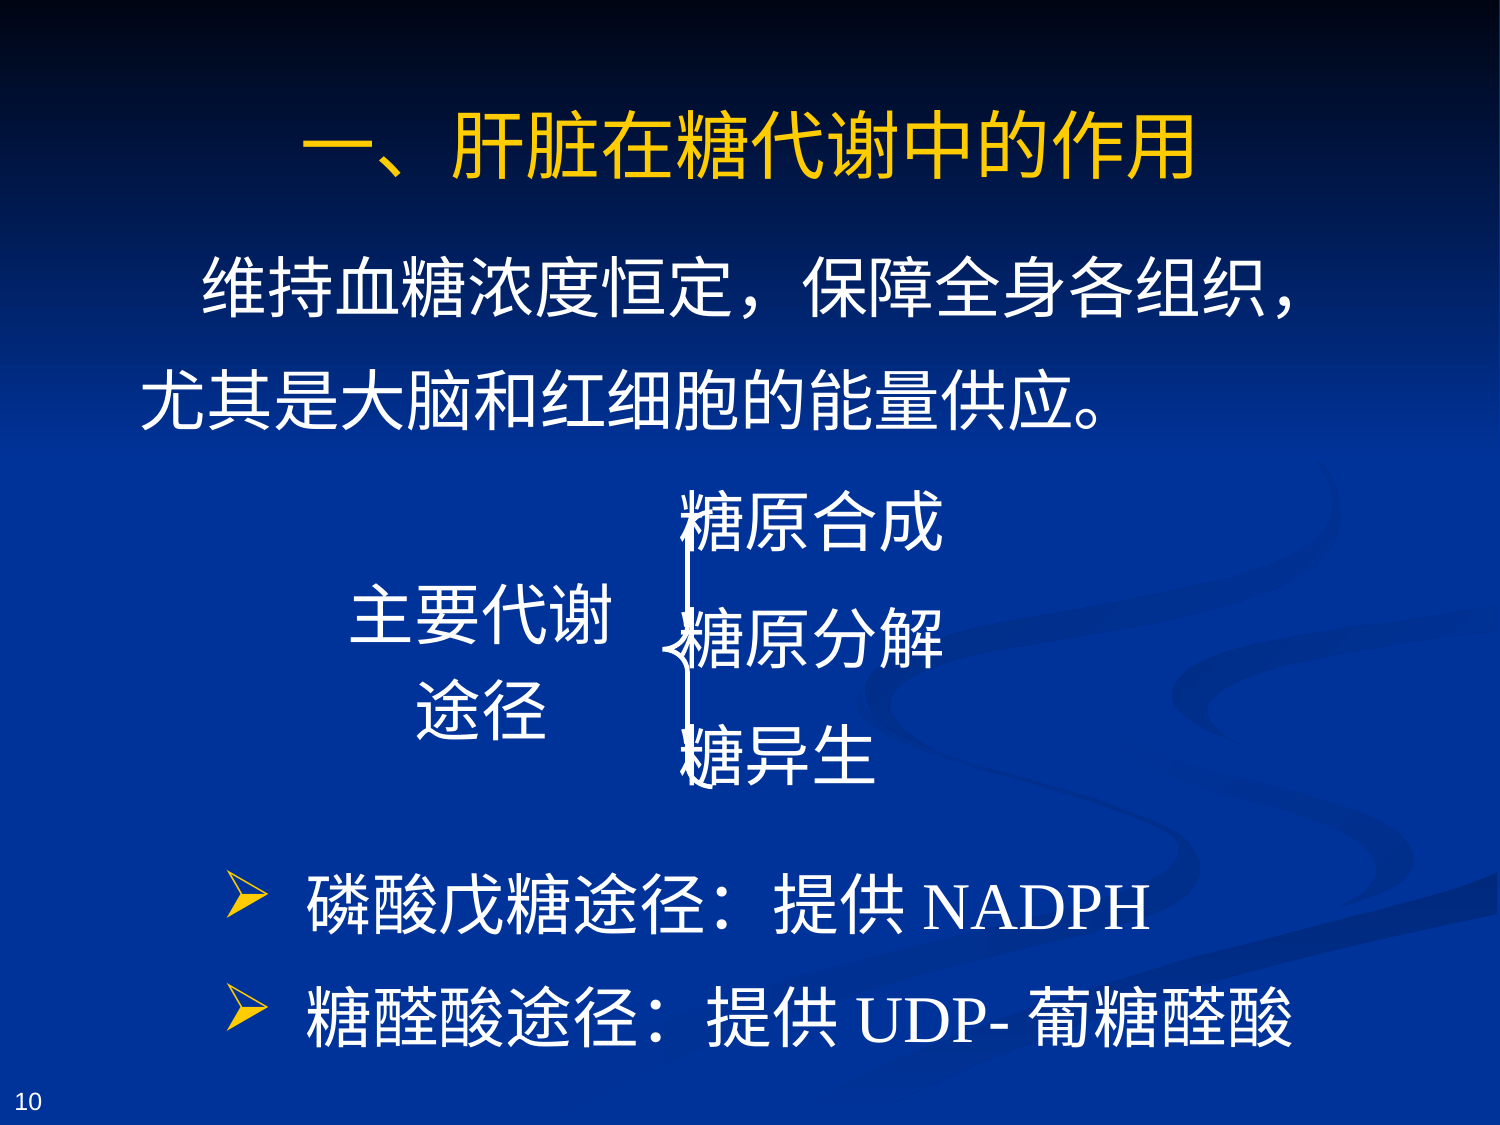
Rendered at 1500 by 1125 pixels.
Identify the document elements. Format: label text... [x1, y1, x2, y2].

slide_number 10 [0, 1044, 350, 1123]
text_box 维持血糖浓度恒定，保障全身各组织，尤其是大脑和红细胞的能量供应。 [124, 206, 1400, 446]
text_box 磷酸戊糖途径：提供NADPH 糖醛酸途径：提供UDP-葡糖醛酸 [206, 855, 1341, 1064]
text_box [312, 467, 1113, 815]
title 一、肝脏在糖代谢中的作用 [74, 101, 1426, 187]
